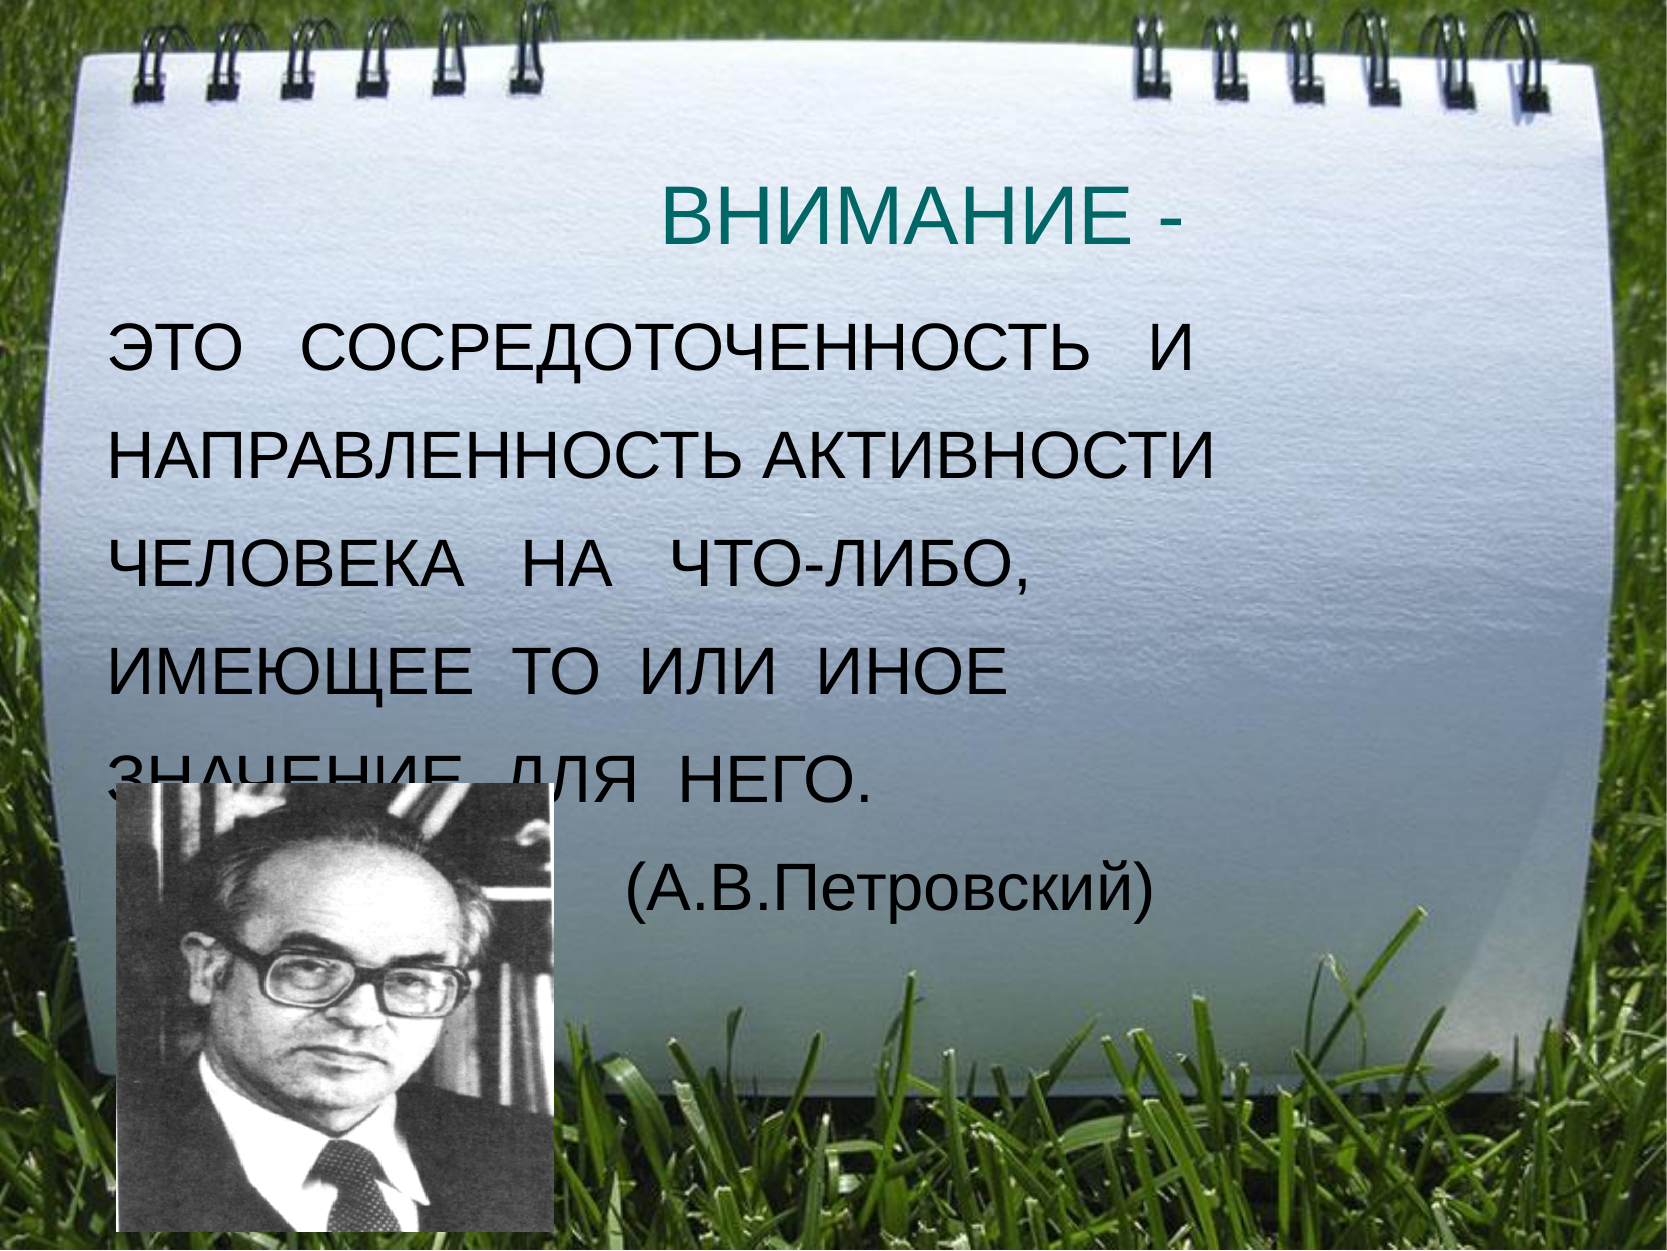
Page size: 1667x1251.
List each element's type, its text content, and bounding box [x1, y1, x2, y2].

list ЭТО СОСРЕДОТОЧЕННОСТЬ И НАПРАВЛЕННОСТЬ АКТИВНОСТИ ЧЕЛОВЕКА НА ЧТО-ЛИБО, ИМЕЮЩЕЕ ТО ИЛИ ИНОЕ ЗНАЧЕНИЕ ДЛЯ НЕГО. (А.В.Петровский) [99, 282, 1352, 1226]
title ВНИМАНИЕ - [266, 63, 1579, 268]
picture [0, 0, 1667, 1250]
